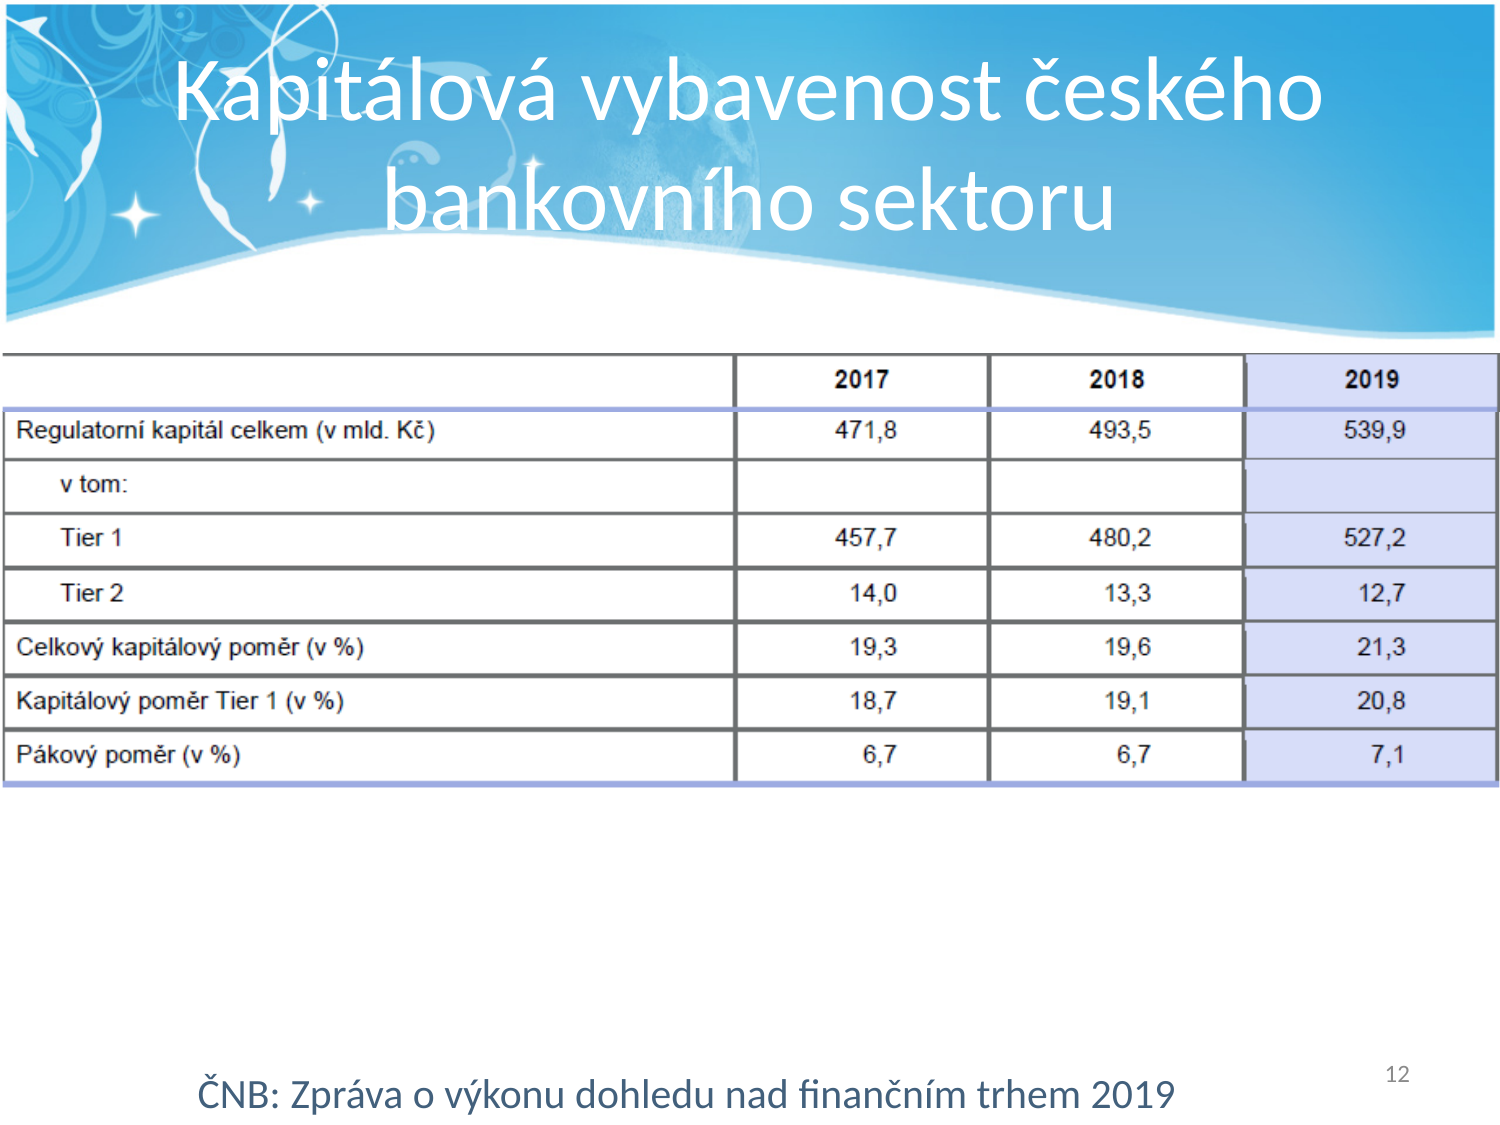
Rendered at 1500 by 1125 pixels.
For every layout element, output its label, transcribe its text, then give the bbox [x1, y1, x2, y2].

title Kapitálová vybavenost českého bankovního sektoru [74, 44, 1426, 233]
picture [0, 0, 1500, 1125]
slide_number 12 [1074, 1042, 1425, 1103]
text_box ČNB: Zpráva o výkonu dohledu nad finančním trhem 2019 [183, 1059, 1294, 1125]
